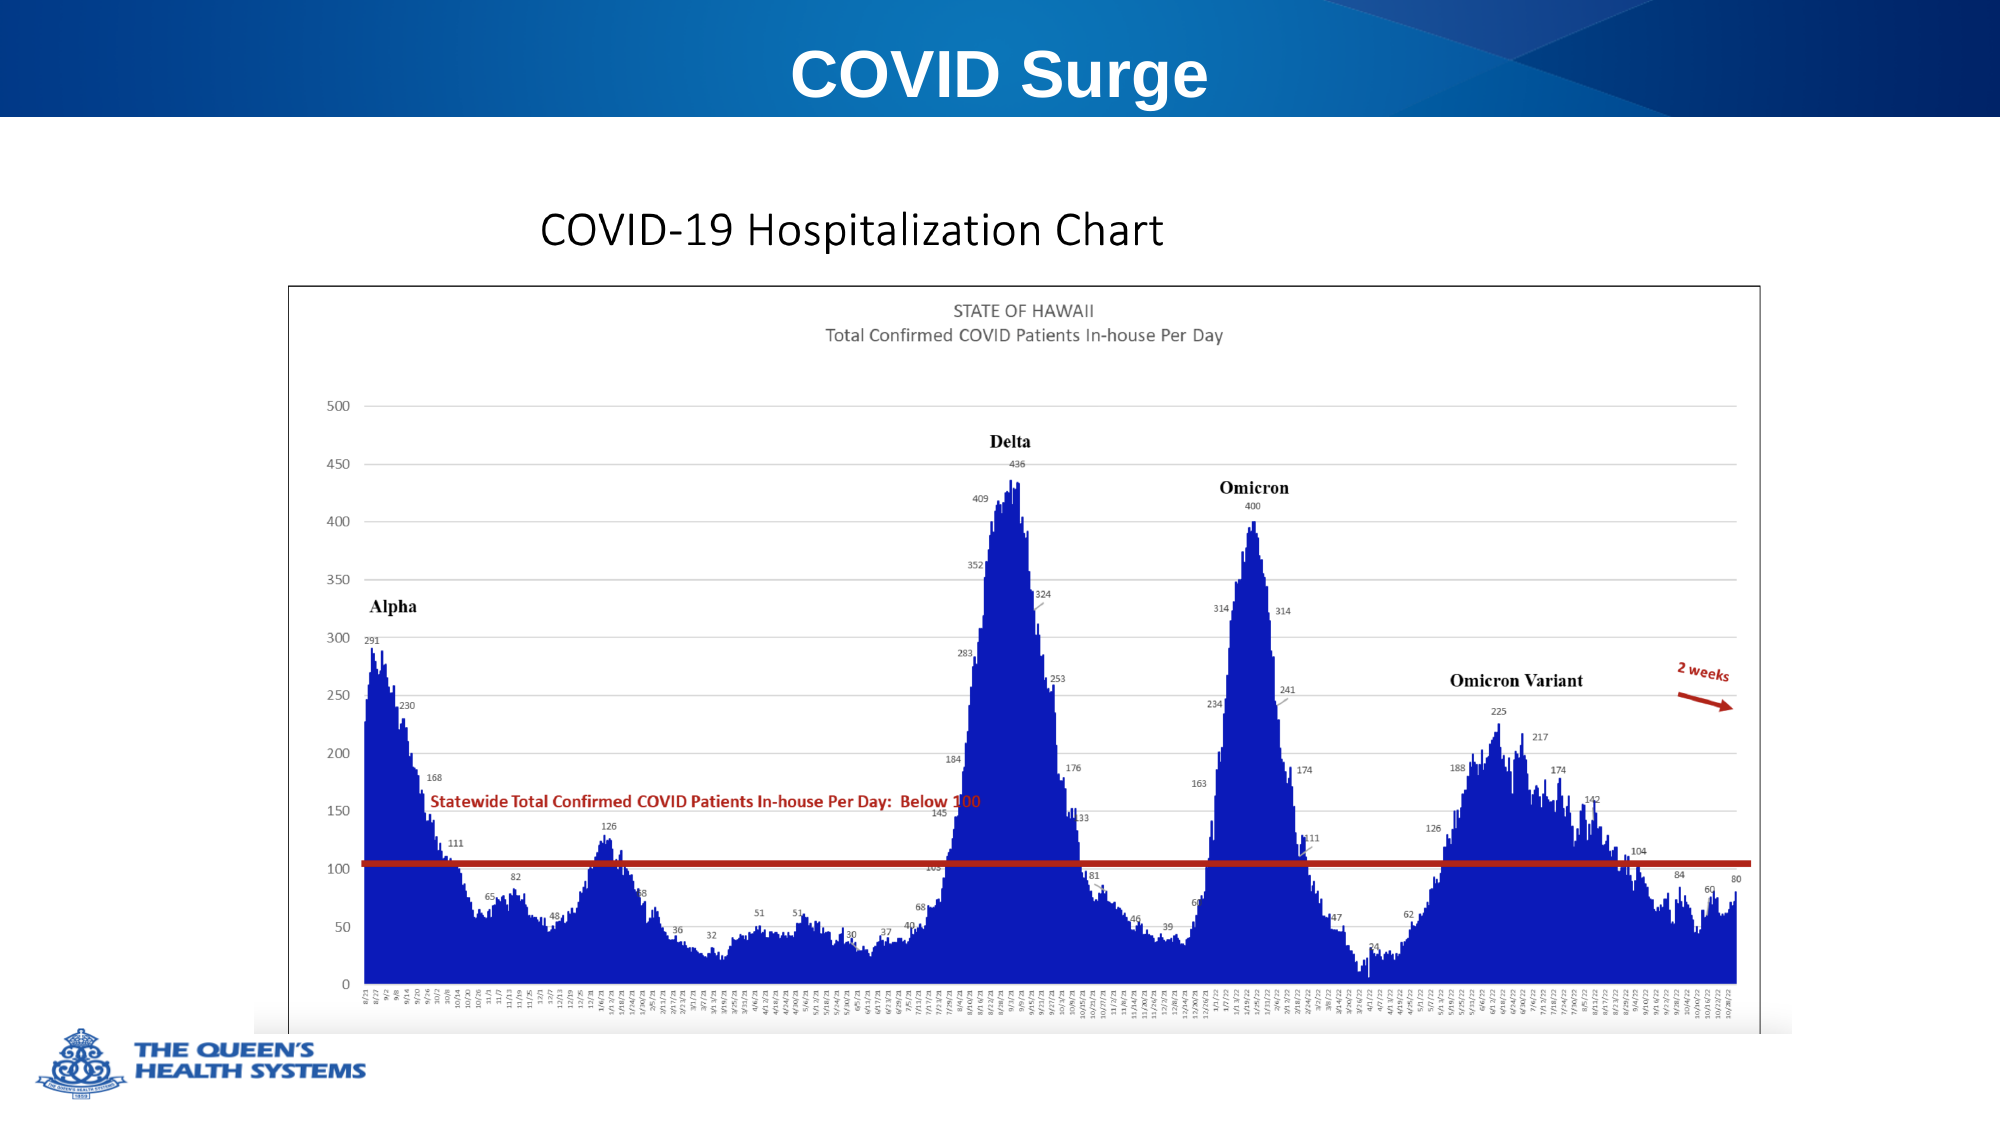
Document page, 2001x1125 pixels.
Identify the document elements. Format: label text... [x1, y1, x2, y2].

title COVID Surge [99, 23, 1900, 117]
picture [0, 0, 2000, 117]
picture [28, 196, 1792, 1103]
